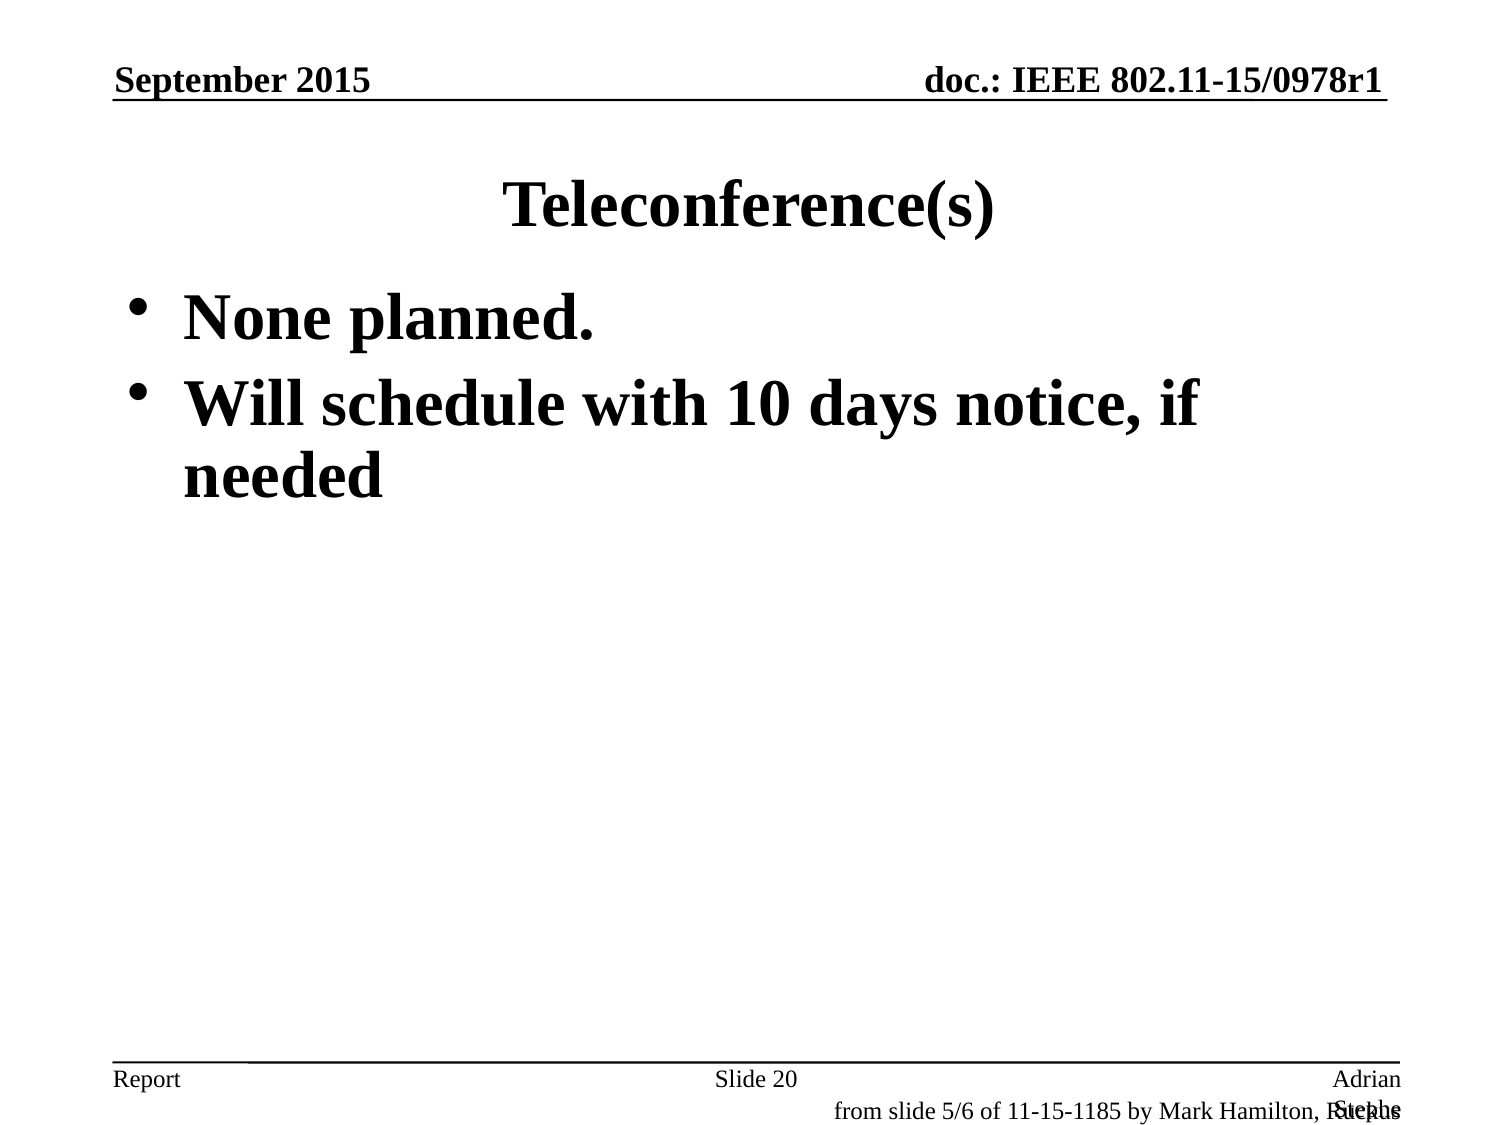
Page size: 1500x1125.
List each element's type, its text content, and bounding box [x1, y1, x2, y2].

footer Adrian Stephens, Intel [1324, 1061, 1402, 1093]
list None planned. Will schedule with 10 days notice, if needed [112, 275, 1388, 1000]
title Teleconference(s) [112, 112, 1388, 275]
text_box from slide 5/6 of 11-15-1185 by Mark Hamilton, Ruckus [343, 1087, 1417, 1125]
slide_number Slide 20 [711, 1061, 801, 1093]
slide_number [114, 54, 374, 101]
